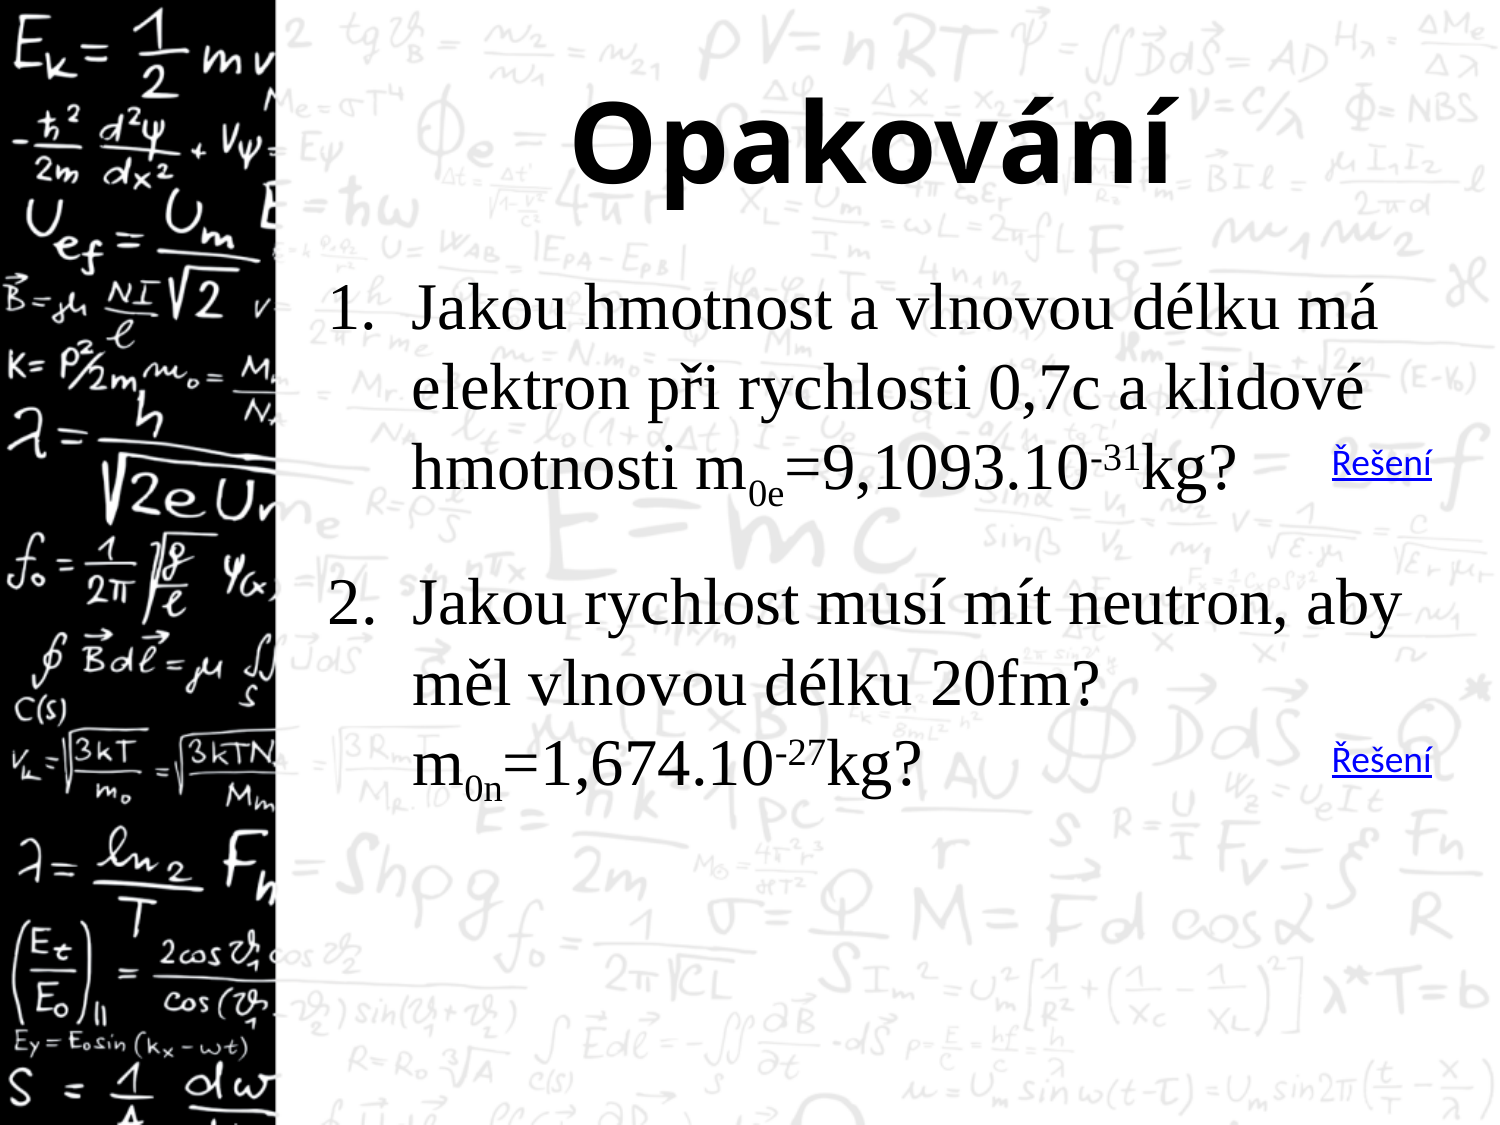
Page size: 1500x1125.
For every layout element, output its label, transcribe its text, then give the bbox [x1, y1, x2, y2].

picture [0, 0, 1500, 1125]
text_box Řešení [1316, 430, 1459, 491]
list Jakou hmotnost a vlnovou délku má elektron při rychlosti 0,7c a klidové hmotnosti m0e=9,1093.10-31kg? [312, 255, 1463, 539]
text_box Řešení [1316, 727, 1459, 788]
title Opakování [312, 45, 1461, 233]
text_box Jakou rychlost musí mít neutron, aby měl vlnovou délku 20fm? m0n=1,674.10-27kg? [312, 550, 1463, 835]
